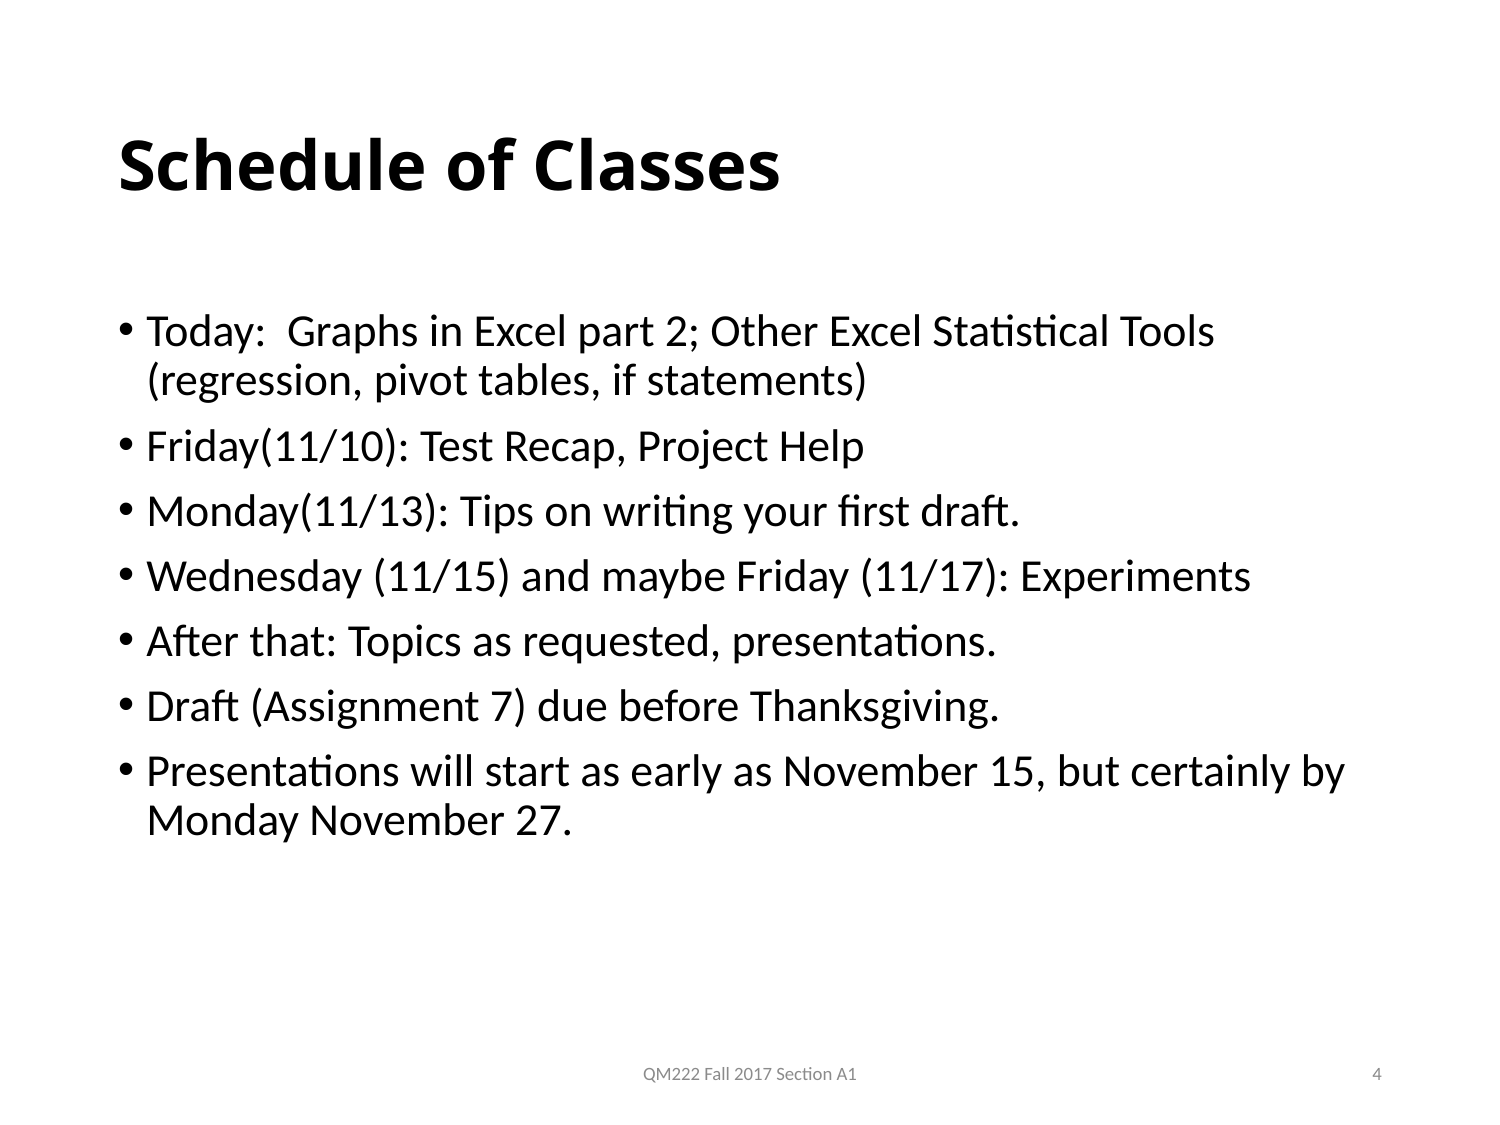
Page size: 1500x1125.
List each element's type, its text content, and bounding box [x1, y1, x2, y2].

list Today: Graphs in Excel part 2; Other Excel Statistical Tools (regression, pivot tables, if statements) Friday(11/10): Test Recap, Project Help Monday(11/13): Tips on writing your first draft. Wednesday (11/15) and maybe Friday (11/17): Experiments After that: Topics as requested, presentations. Draft (Assignment 7) due before Thanksgiving. Presentations will start as early as November 15, but certainly by Monday November 27. [103, 299, 1397, 1014]
slide_number 4 [1059, 1042, 1397, 1103]
title Schedule of Classes [103, 59, 1397, 278]
footer QM222 Fall 2017 Section A1 [496, 1042, 1004, 1103]
